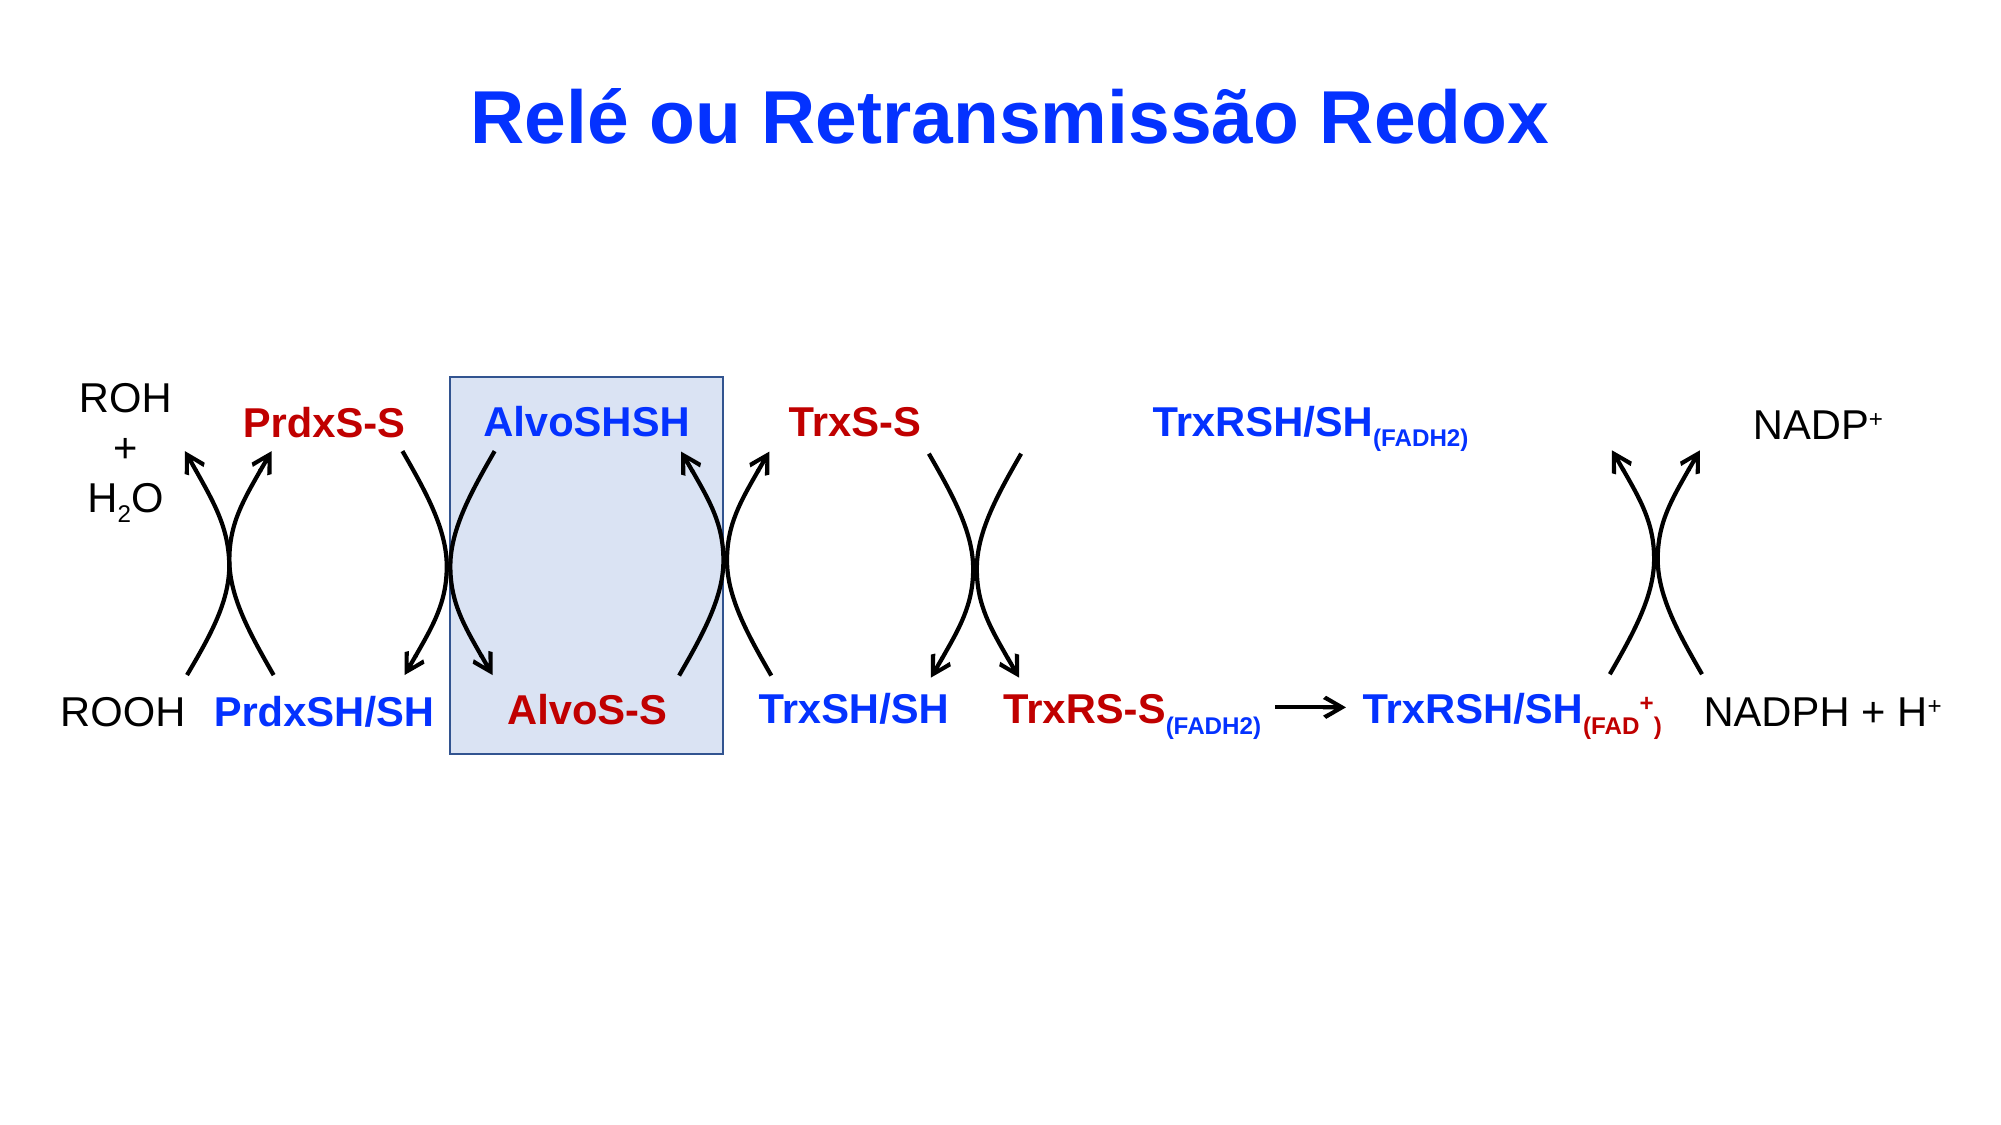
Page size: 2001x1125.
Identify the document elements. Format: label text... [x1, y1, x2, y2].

text_box Relé ou Retransmissão Redox [410, 16, 1590, 167]
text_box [44, 363, 1959, 754]
